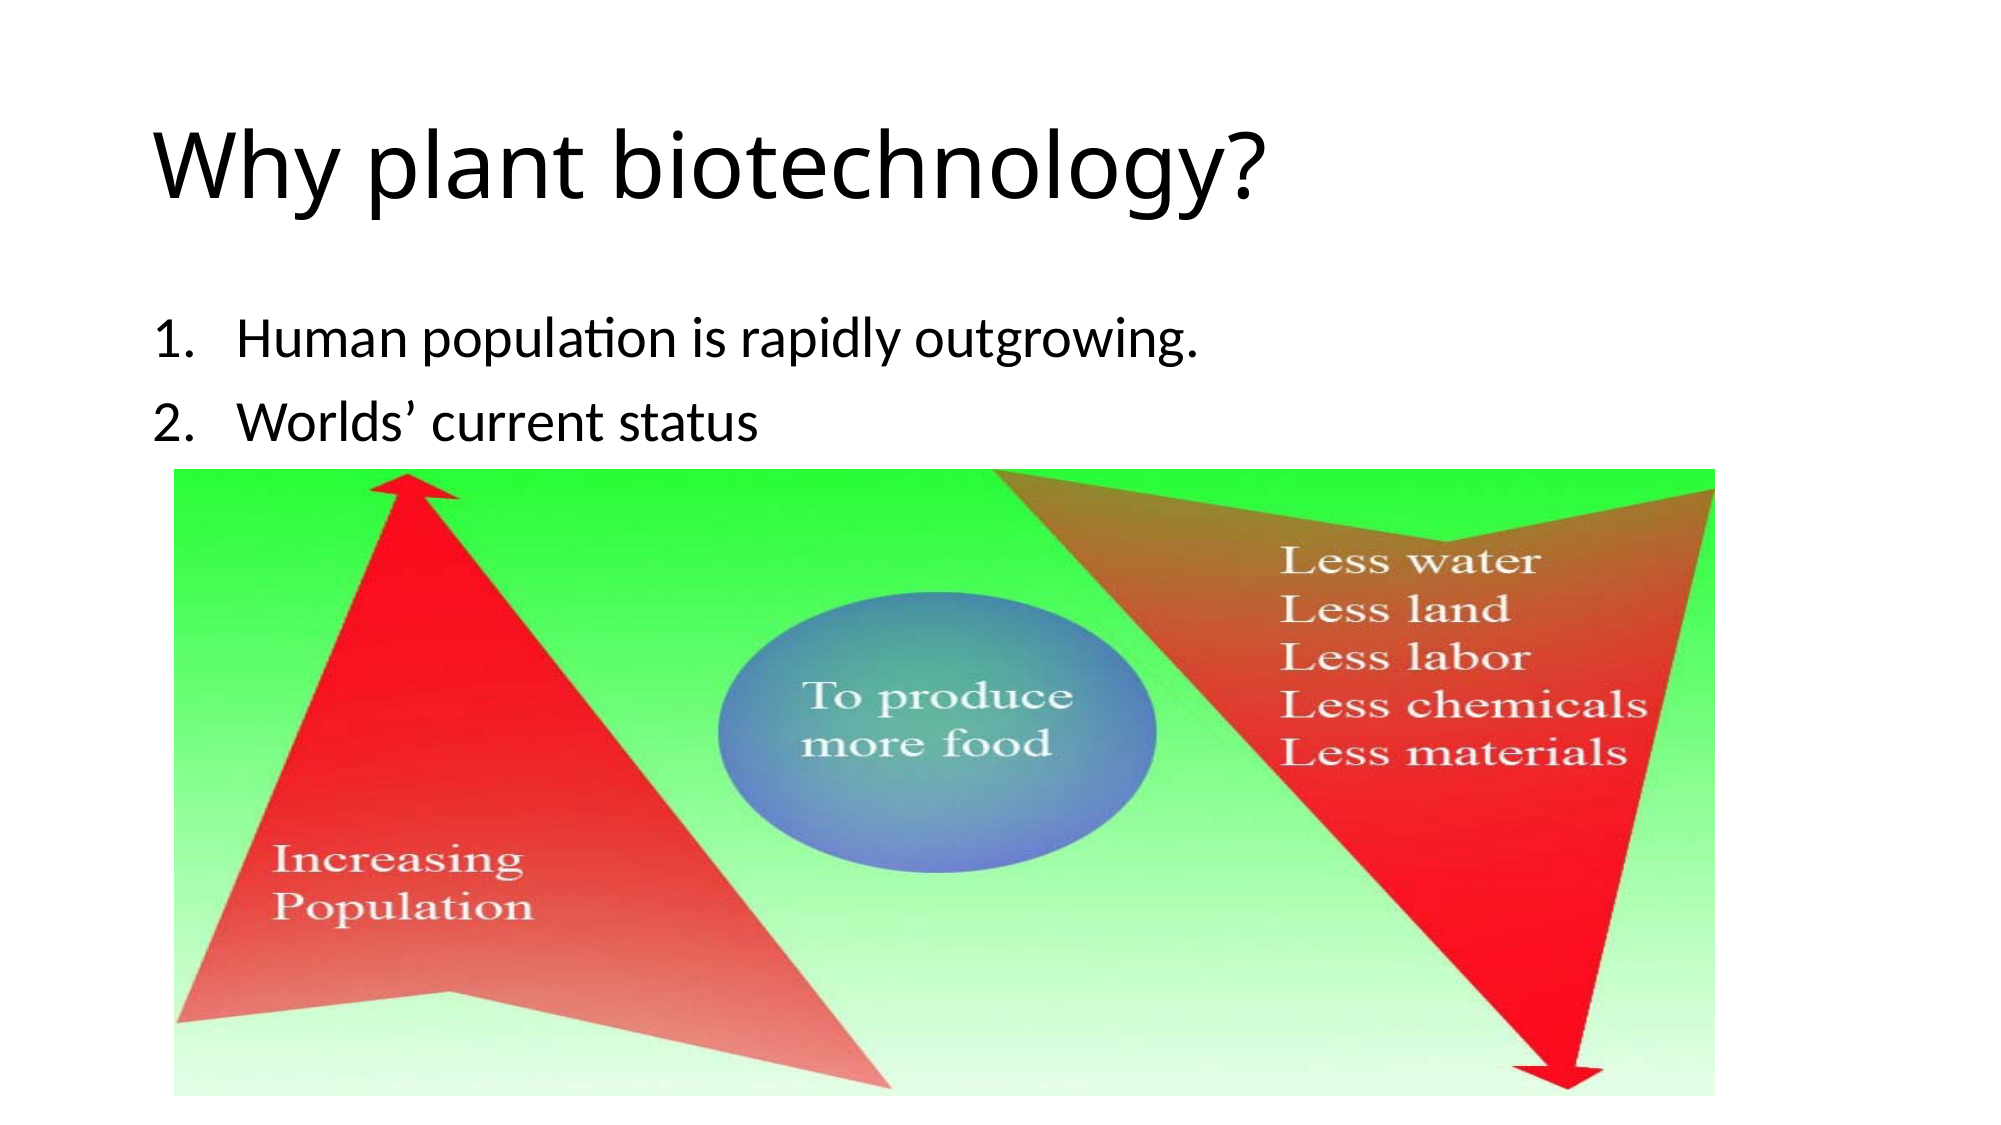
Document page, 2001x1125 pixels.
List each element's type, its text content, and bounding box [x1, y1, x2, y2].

picture [174, 469, 1715, 1096]
title Why plant biotechnology? [137, 59, 1863, 278]
list Human population is rapidly outgrowing. Worlds’ current status [137, 299, 1863, 1014]
